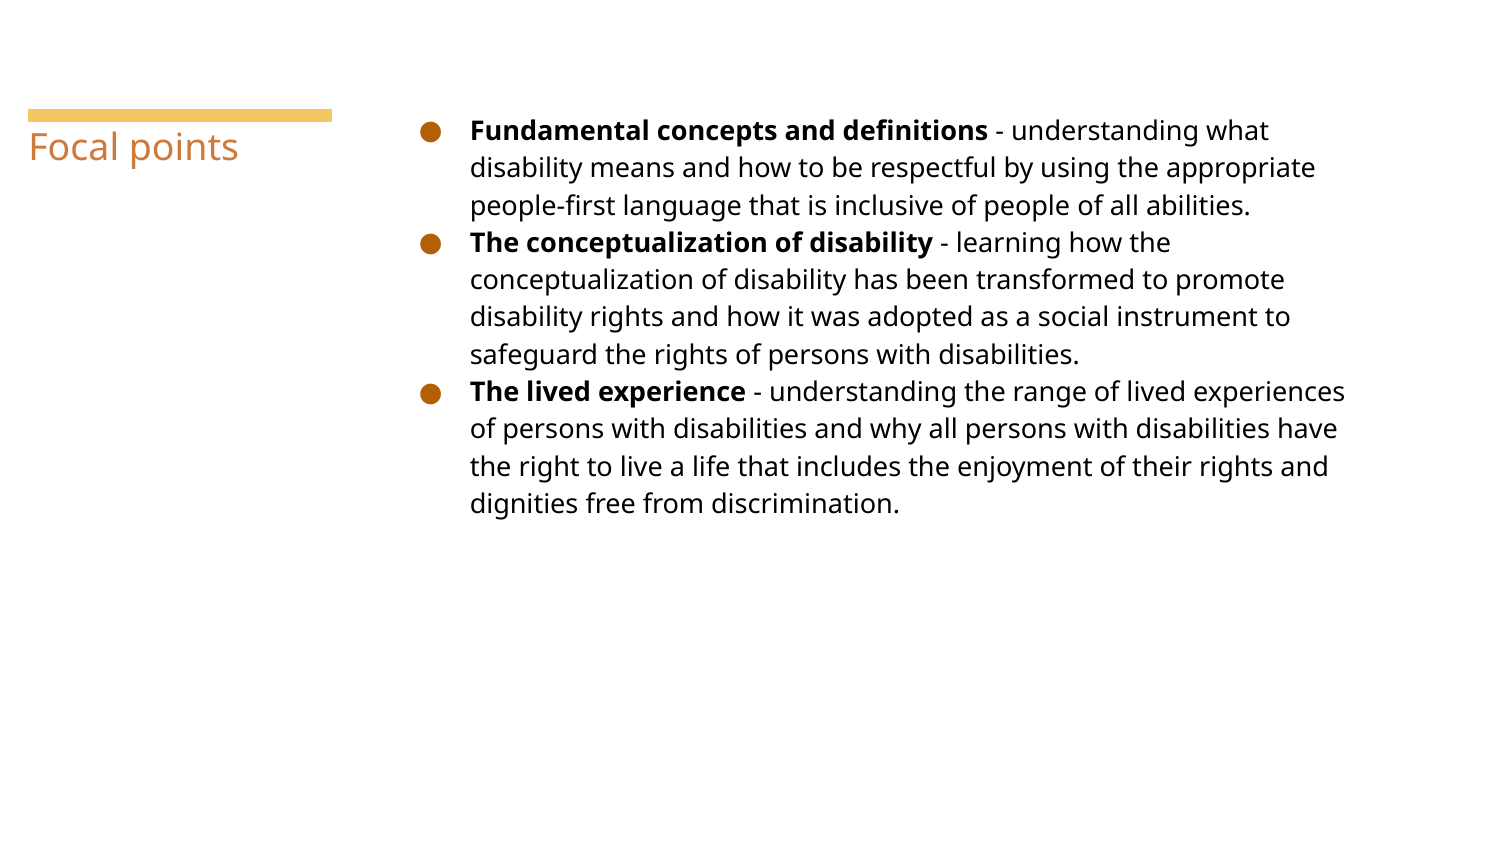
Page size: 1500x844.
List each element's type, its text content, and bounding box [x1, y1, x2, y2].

title Focal points [28, 116, 379, 350]
title Fundamental concepts and definitions - understanding what disability means and how to be respectful by using the appropriate people-first language that is inclusive of people of all abilities. The conceptualization of disability - learning how the conceptualization of disability has been transformed to promote disability rights and how it was adopted as a social instrument to safeguard the rights of persons with disabilities. The lived experience - understanding the range of lived experiences of persons with disabilities and why all persons with disabilities have the right to live a life that includes the enjoyment of their rights and dignities free from discrimination. [379, 93, 1361, 445]
